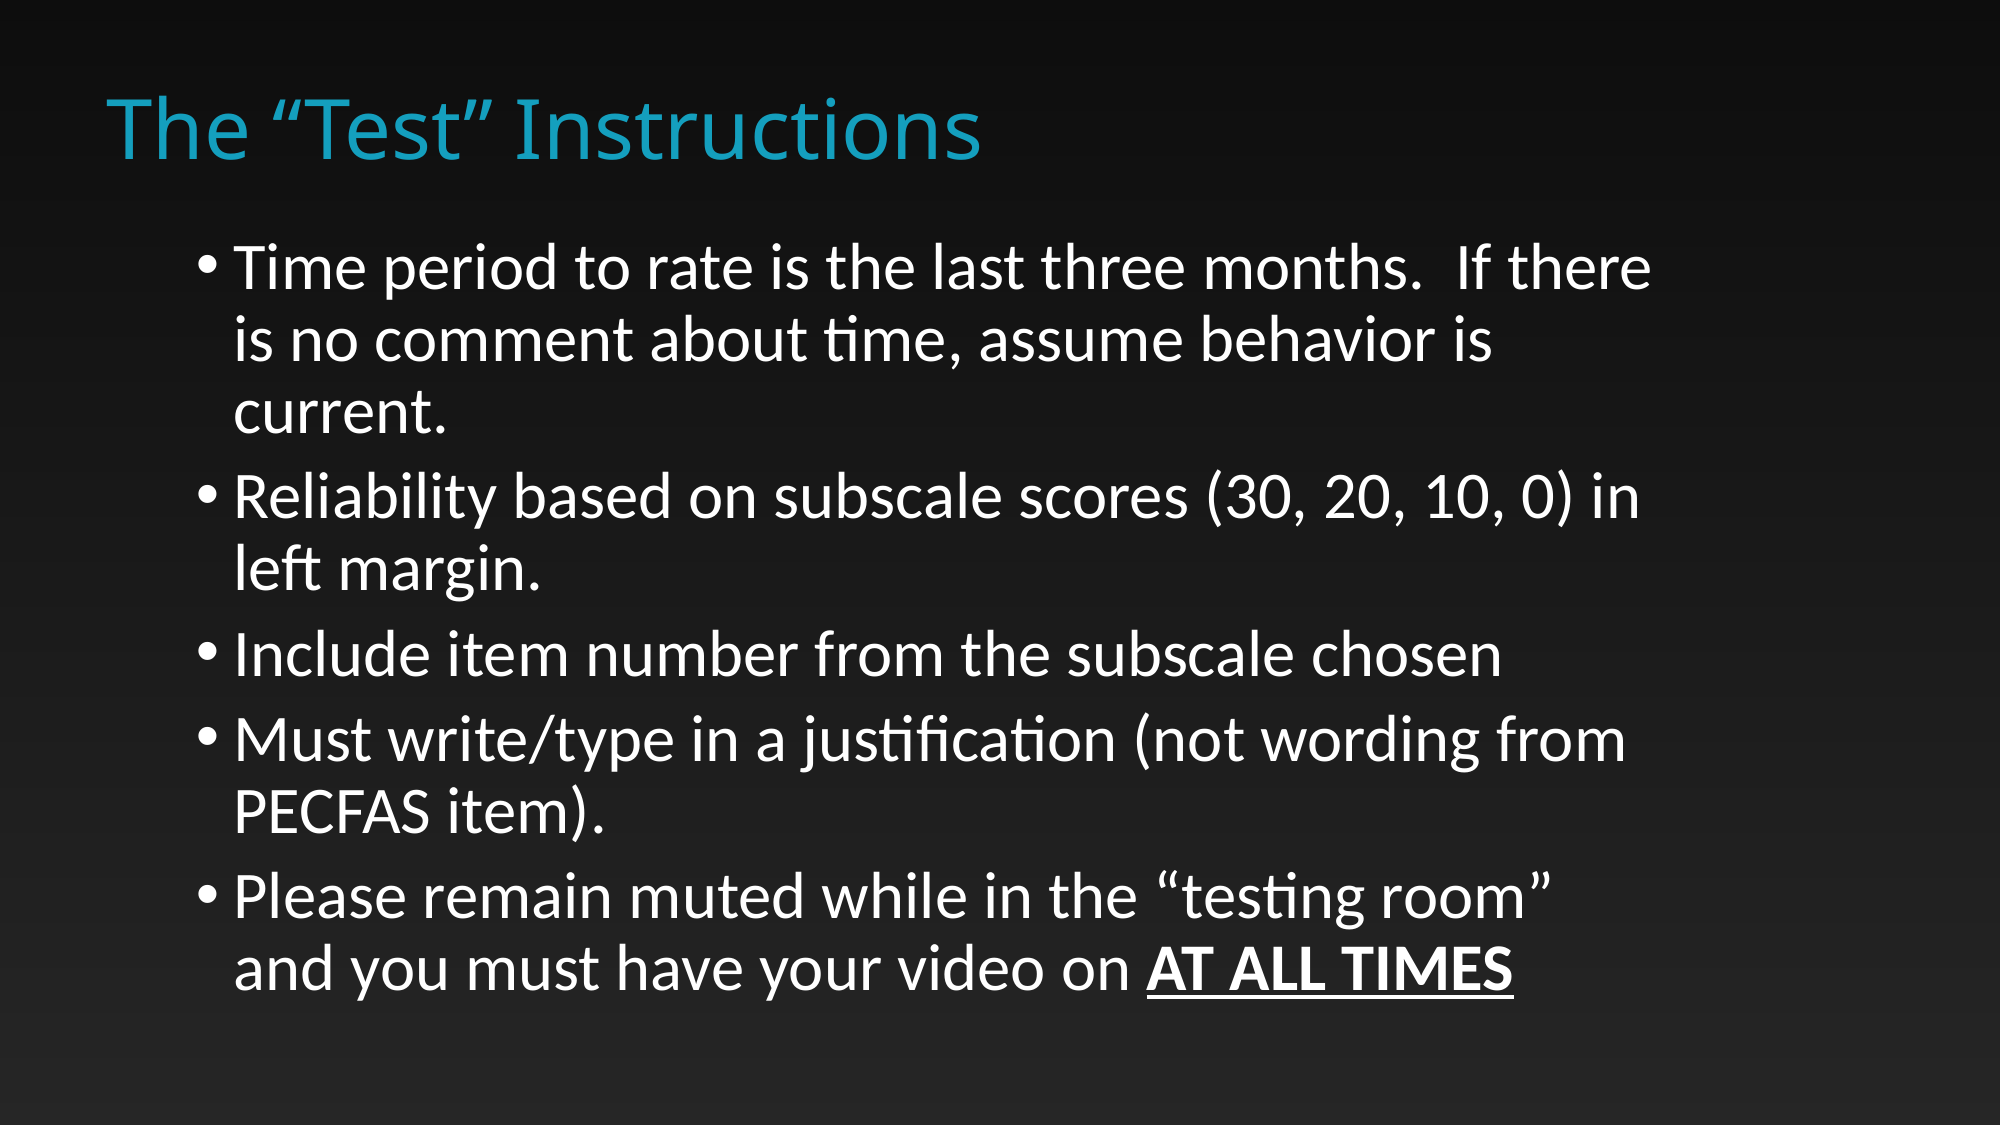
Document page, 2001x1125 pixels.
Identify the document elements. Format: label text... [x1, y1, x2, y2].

title The “Test” Instructions [86, 46, 1889, 186]
list Time period to rate is the last three months. If there is no comment about time, assume behavior is current. Reliability based on subscale scores (30, 20, 10, 0) in left margin. Include item number from the subscale chosen Must write/type in a justification (not wording from PECFAS item). Please remain muted while in the “testing room” and you must have your video on AT ALL TIMES [175, 221, 1681, 1029]
